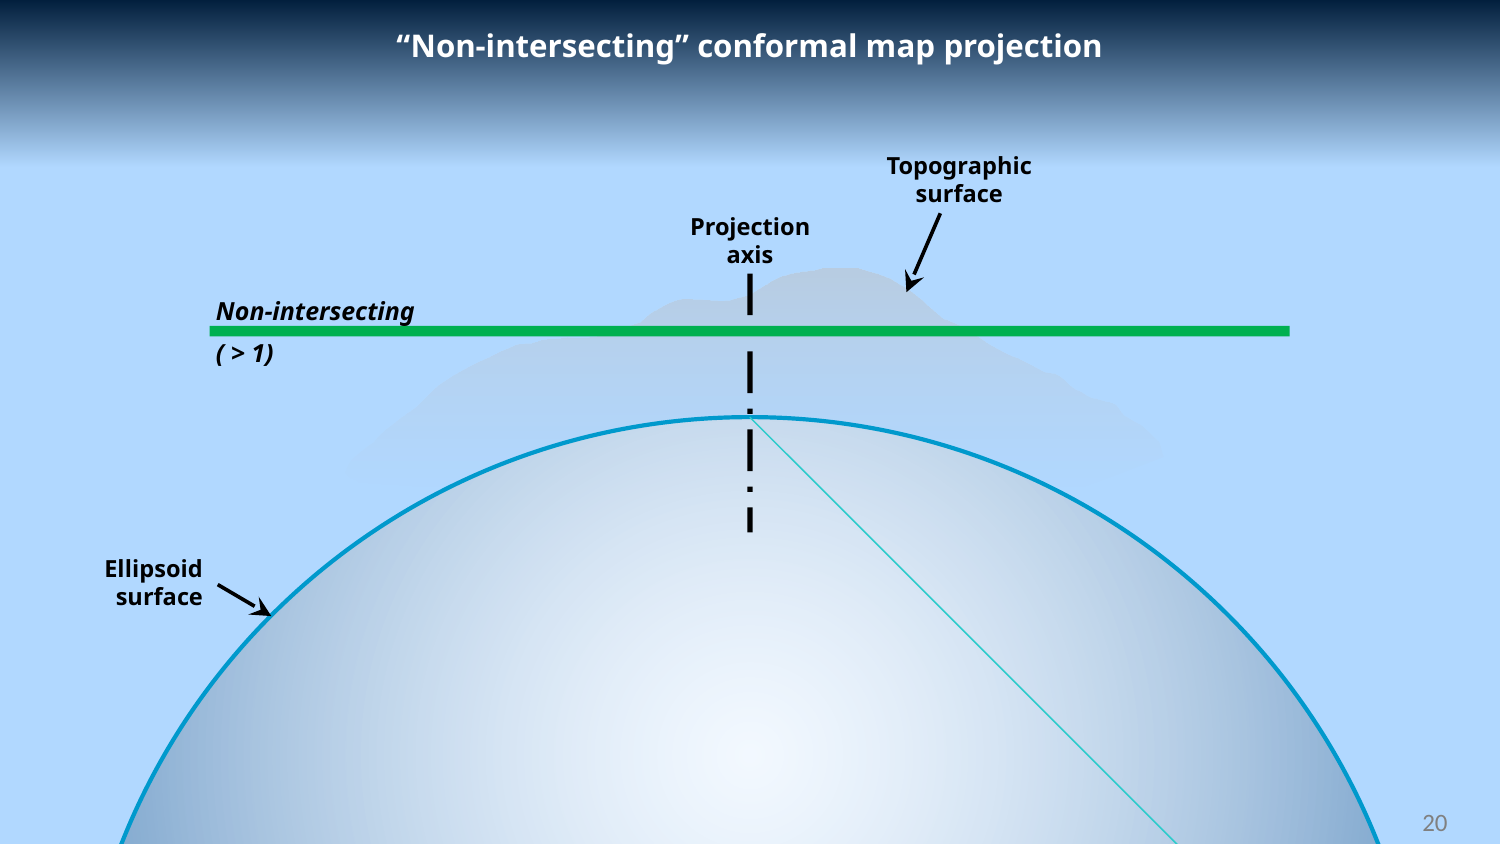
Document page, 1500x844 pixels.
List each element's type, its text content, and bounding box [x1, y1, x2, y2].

text_box “Non-intersecting” conformal map projection [187, 18, 1313, 71]
text_box 20 [1125, 798, 1463, 844]
text_box [121, 417, 1128, 844]
table_cell 100% [968, 326, 1289, 331]
text_box Topographic surface [861, 144, 1058, 215]
text_box Projection axis [651, 204, 849, 276]
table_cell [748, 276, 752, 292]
text_box [342, 332, 1166, 490]
text_box [610, 266, 973, 331]
text_box [752, 417, 1359, 798]
text_box Ellipsoid surface [62, 546, 218, 618]
text_box [248, 596, 272, 617]
table_cell 100% [976, 332, 1289, 336]
table_cell 100% [210, 332, 604, 336]
table_cell 100% [210, 324, 621, 331]
text_box [905, 269, 925, 293]
